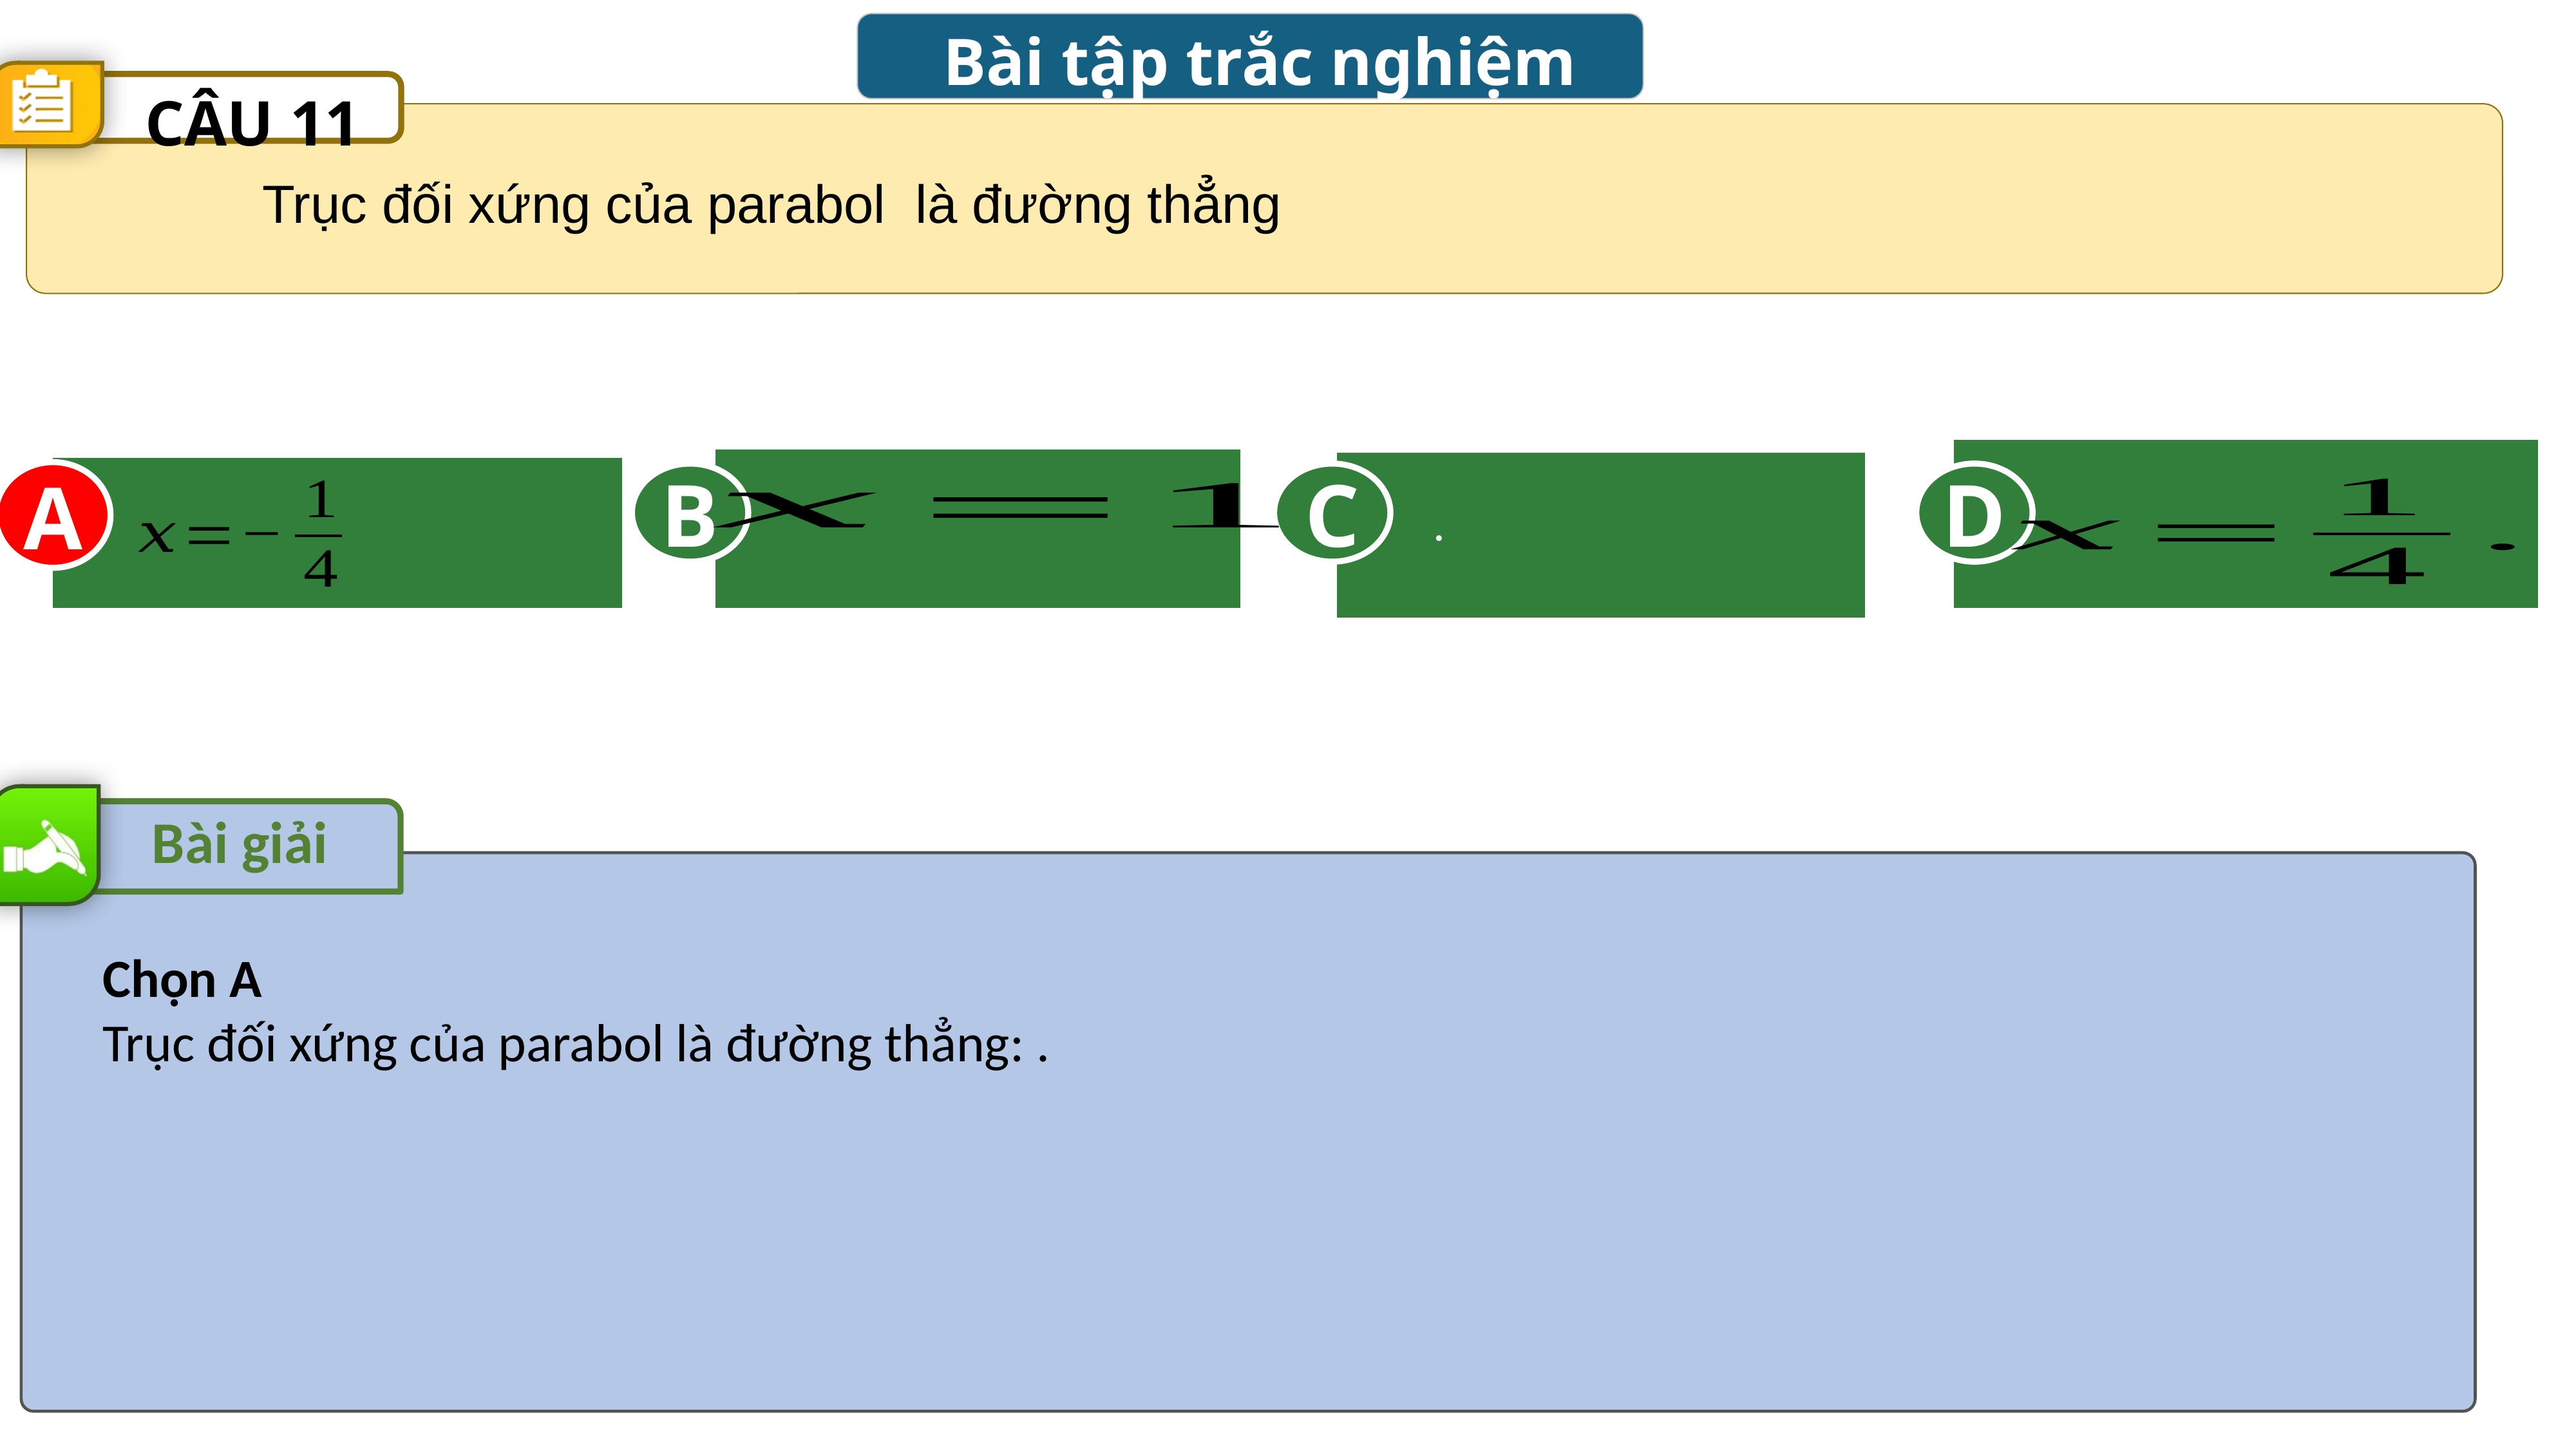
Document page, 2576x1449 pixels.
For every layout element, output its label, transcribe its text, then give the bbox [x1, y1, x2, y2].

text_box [0, 786, 2476, 1412]
text_box Bài tập trắc nghiệm [933, 16, 1884, 62]
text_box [520, 281, 618, 303]
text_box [0, 62, 2503, 294]
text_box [0, 439, 2540, 619]
text_box [857, 13, 1638, 62]
